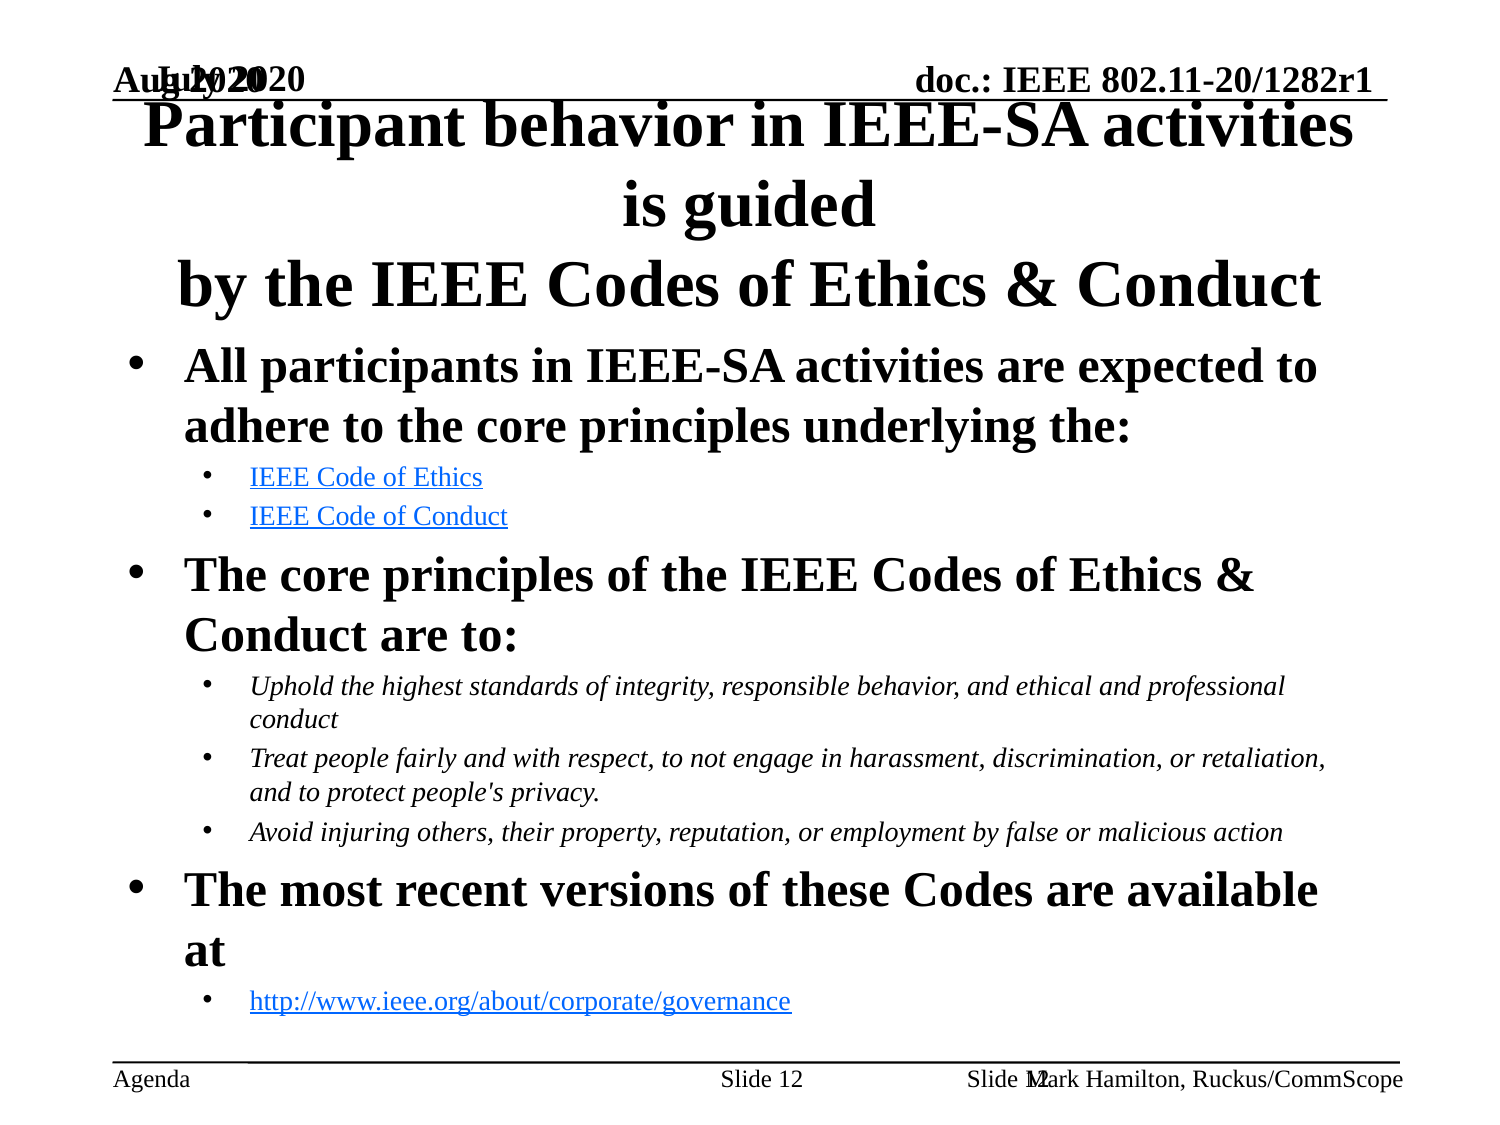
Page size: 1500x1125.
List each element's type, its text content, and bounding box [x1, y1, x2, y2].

title Participant behavior in IEEE-SA activities is guided by the IEEE Codes of Ethics & Conduct [112, 112, 1388, 288]
slide_number Slide 12 [950, 1062, 1066, 1122]
list All participants in IEEE-SA activities are expected to adhere to the core principles underlying the: IEEE Code of Ethics IEEE Code of Conduct The core principles of the IEEE Codes of Ethics & Conduct are to: Uphold the highest standards of integrity, responsible behavior, and ethical and professional conduct Treat people fairly and with respect, to not engage in harassment, discrimination, or retaliation, and to protect people's privacy. Avoid injuring others, their property, reputation, or employment by false or malicious action The most recent versions of these Codes are available at http://www.ieee.org/about/corporate/governance [112, 324, 1388, 1000]
footer Robert Stacey, Intel [1171, 1062, 1500, 1092]
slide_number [152, 54, 563, 100]
